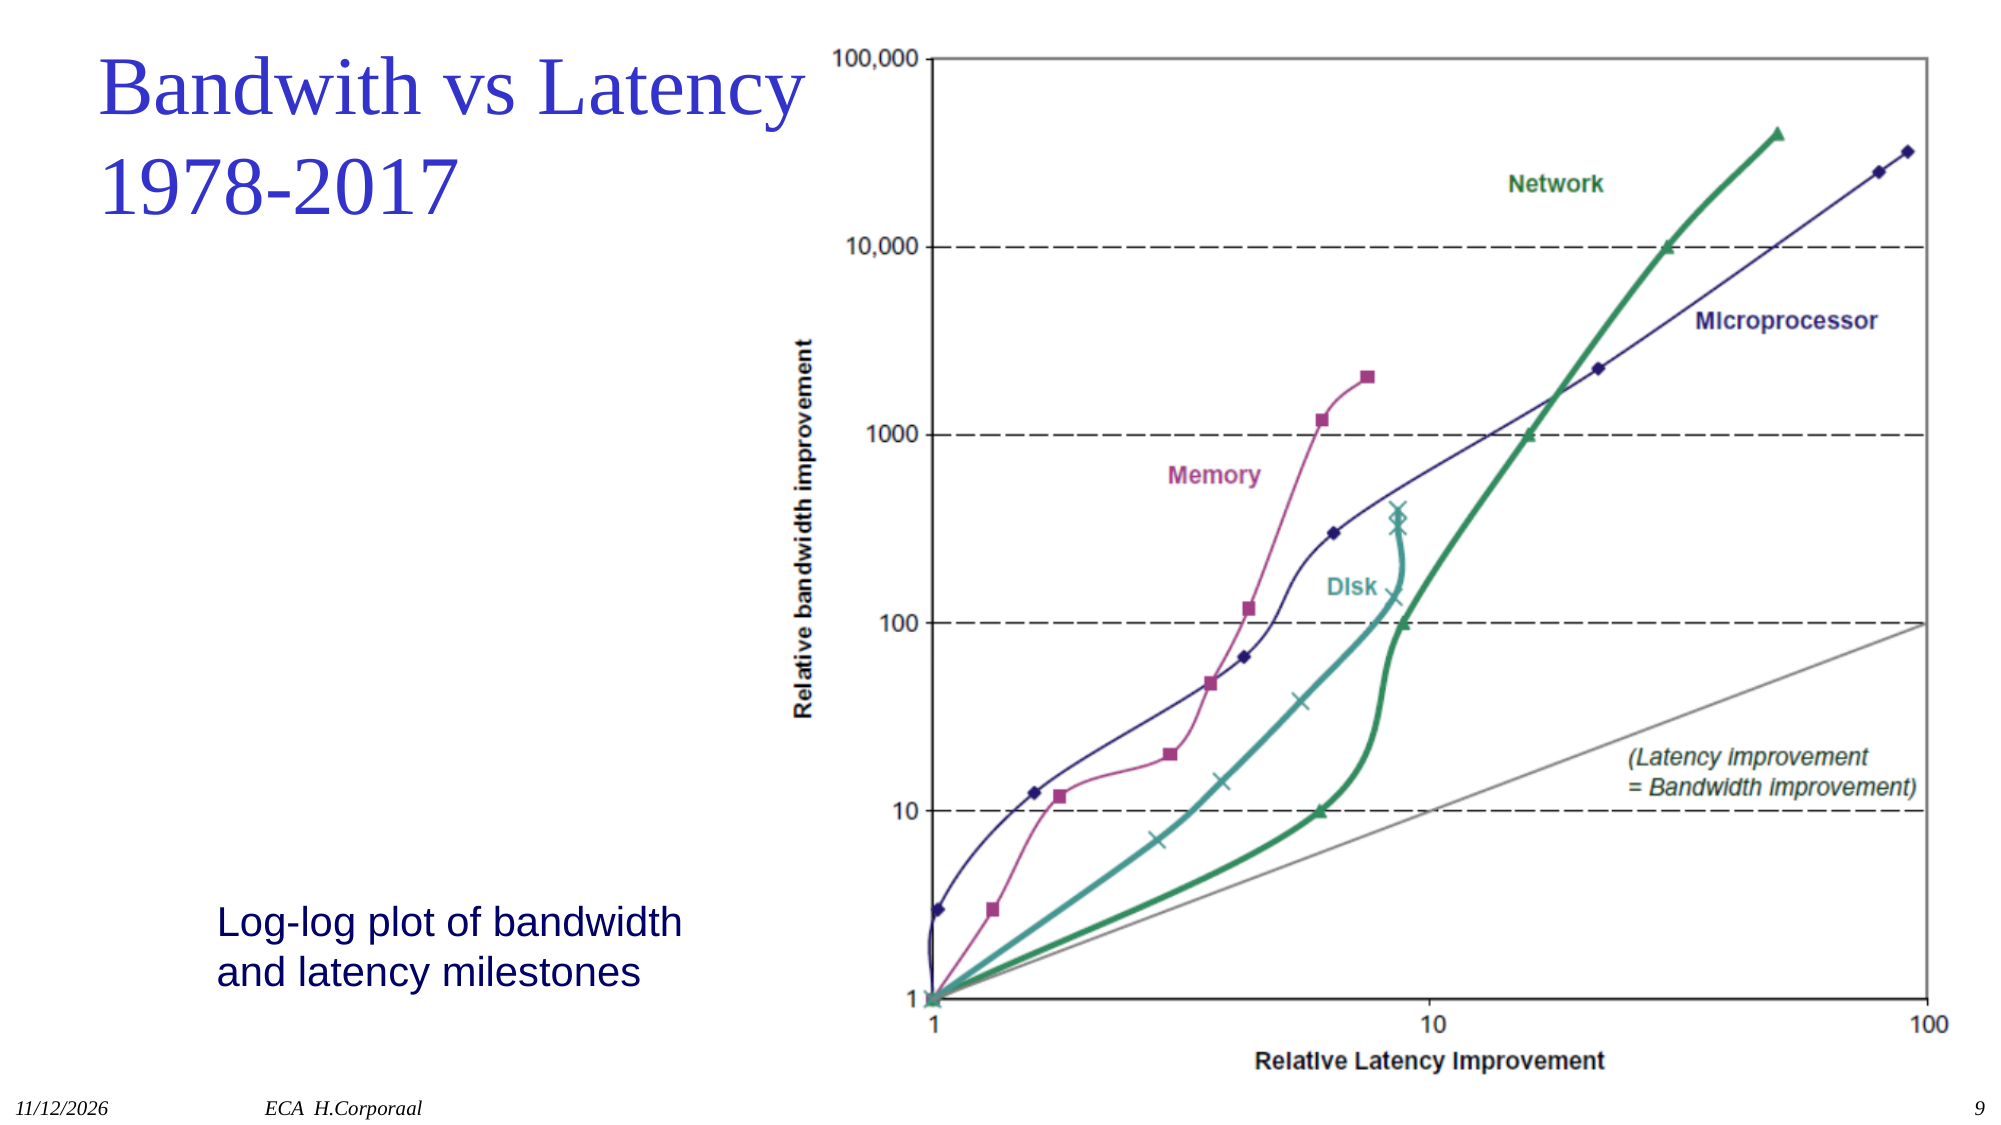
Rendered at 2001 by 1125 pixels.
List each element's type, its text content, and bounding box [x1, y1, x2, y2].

slide_number 9 [1583, 1087, 2000, 1125]
picture [774, 24, 1962, 1088]
footer ECA H.Corporaal [249, 1087, 884, 1125]
title Bandwith vs Latency 1978-2017 [83, 49, 769, 213]
text_box Log-log plot of bandwidth and latency milestones [201, 887, 710, 1003]
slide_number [0, 1087, 249, 1125]
